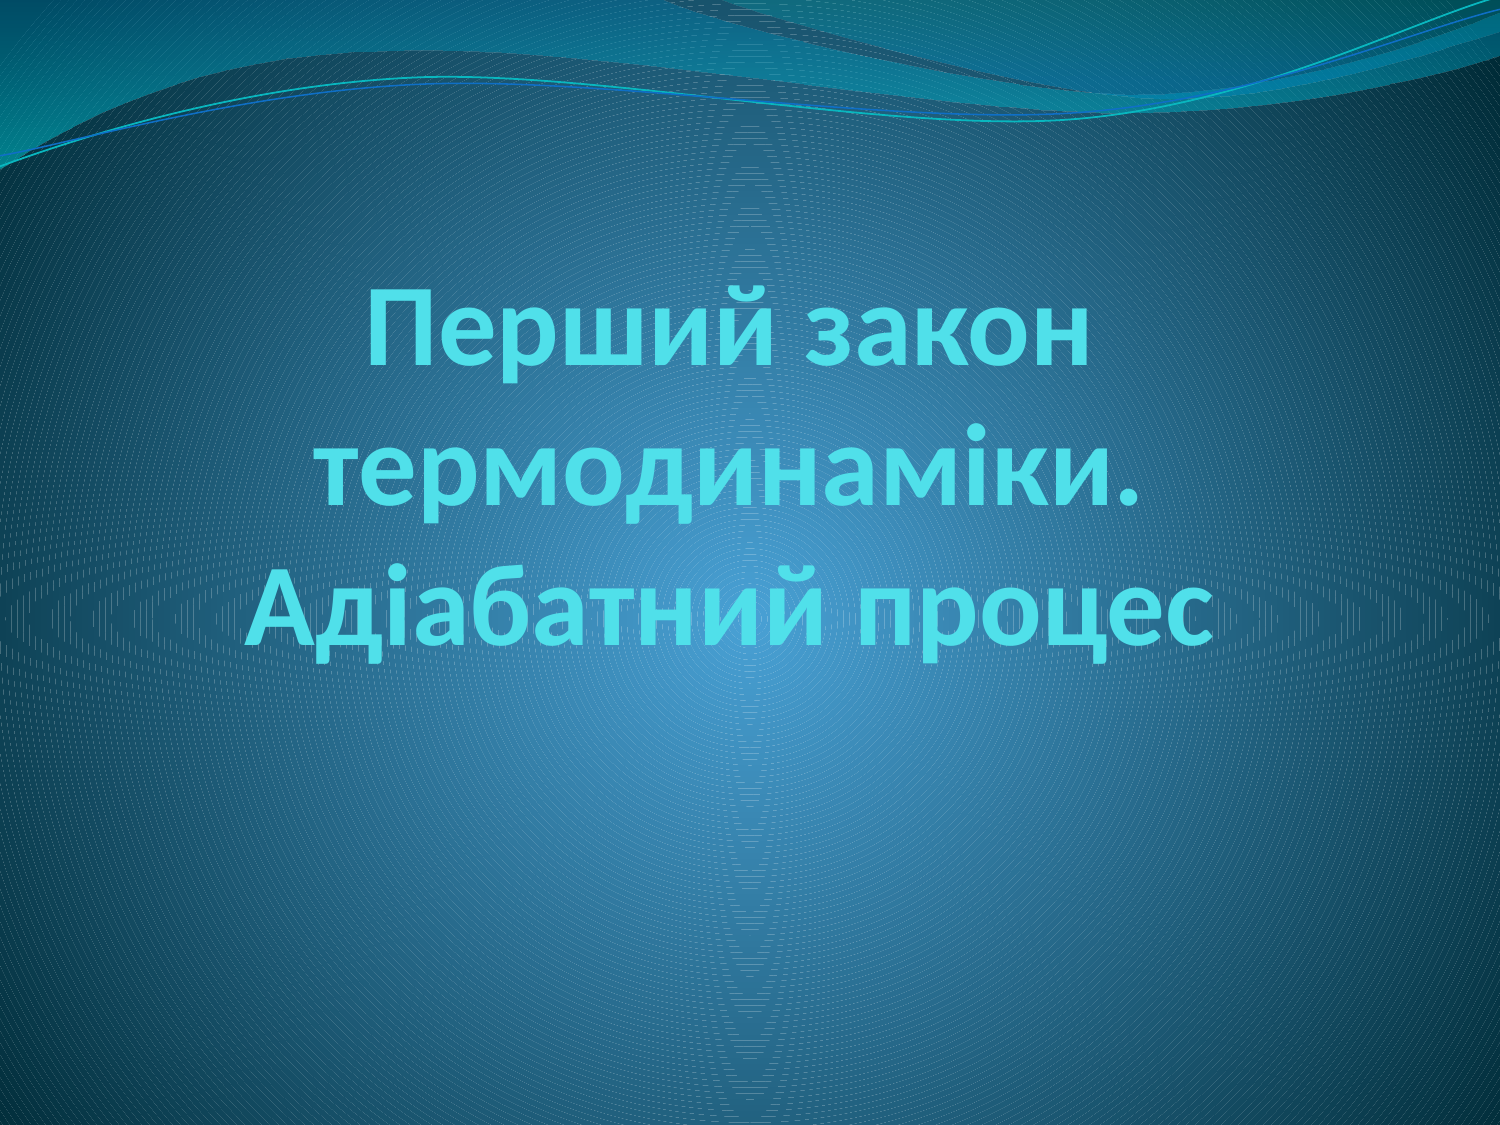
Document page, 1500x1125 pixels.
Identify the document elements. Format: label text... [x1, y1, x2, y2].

title Перший закон термодинаміки. Адіабатний процес [87, 224, 1376, 669]
